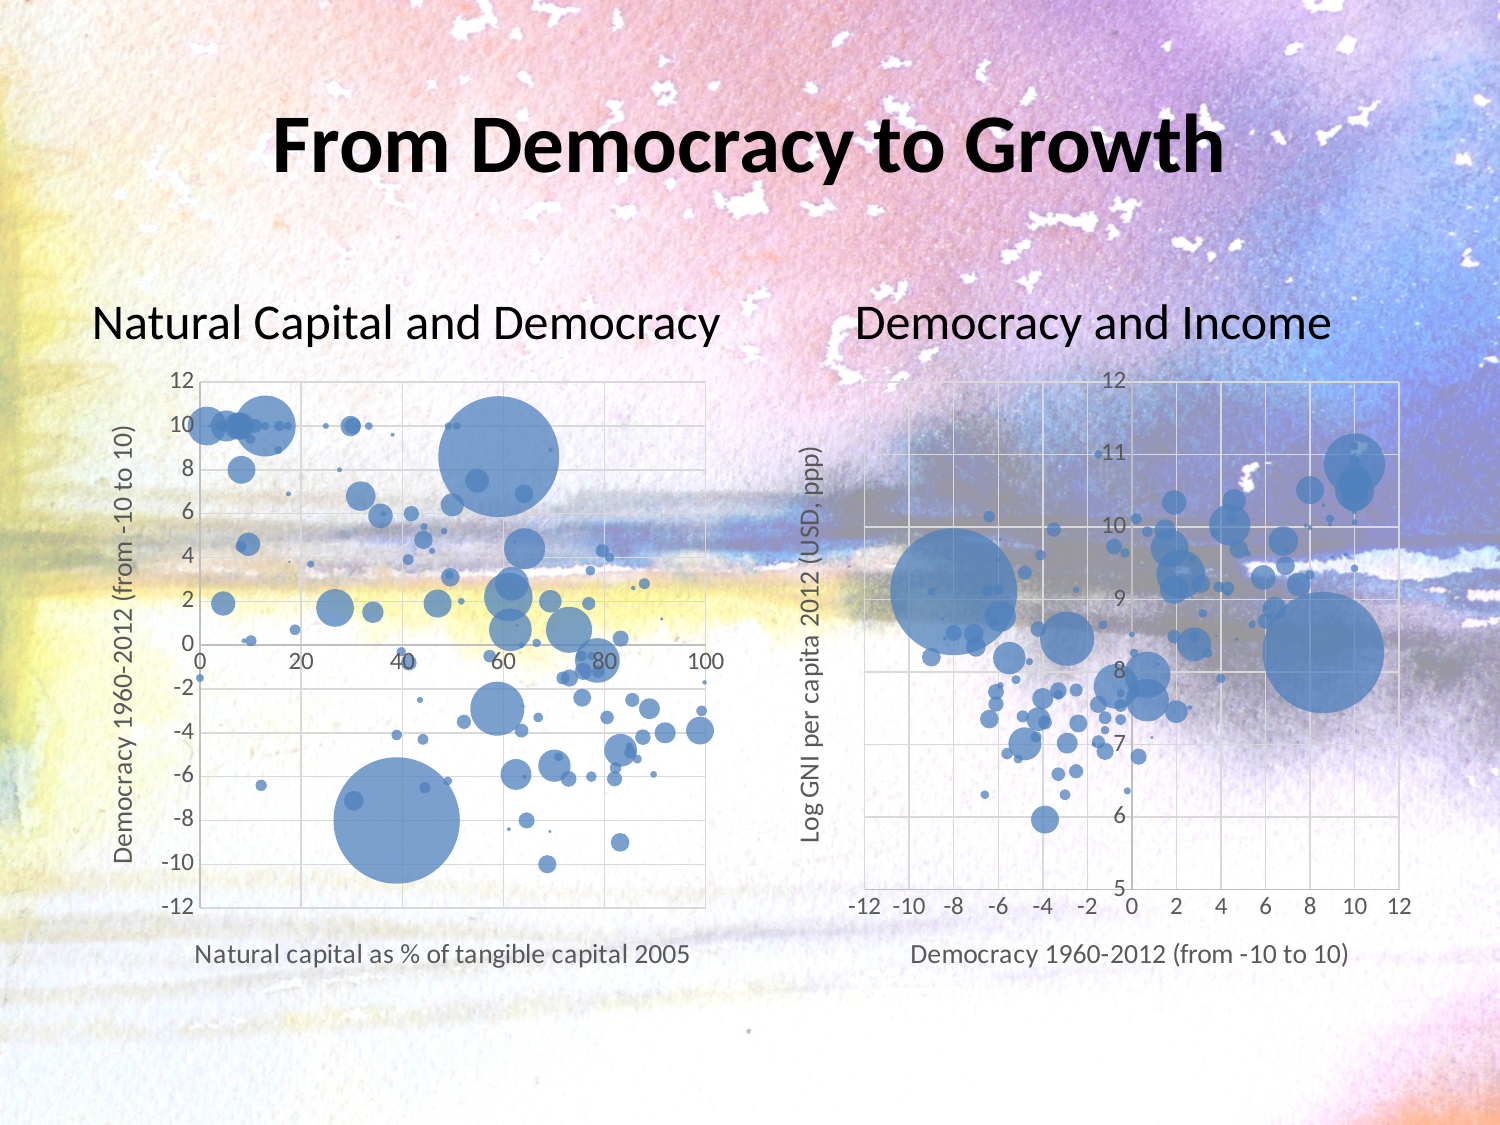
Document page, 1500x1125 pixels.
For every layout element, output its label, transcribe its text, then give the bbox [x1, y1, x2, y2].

chart [74, 356, 738, 1006]
picture [0, 0, 1500, 1125]
title From Democracy to Growth [75, 45, 1425, 233]
list Democracy and Income [761, 251, 1425, 356]
list Natural Capital and Democracy [75, 251, 738, 356]
chart [761, 356, 1426, 1006]
